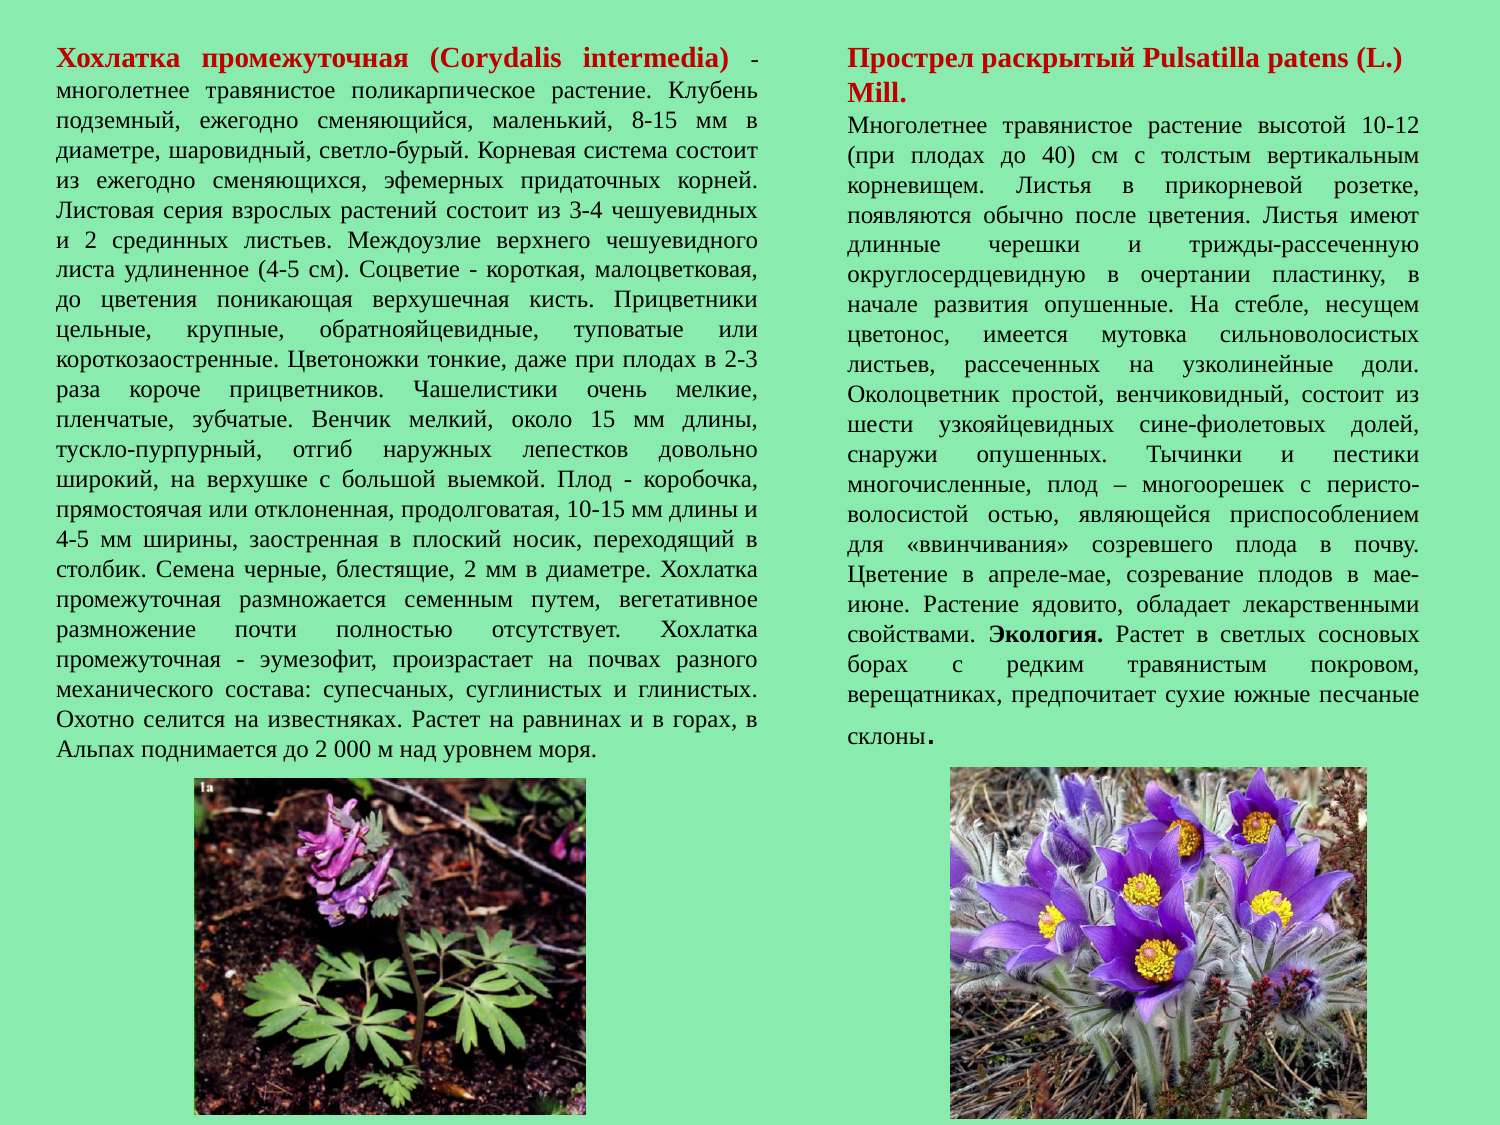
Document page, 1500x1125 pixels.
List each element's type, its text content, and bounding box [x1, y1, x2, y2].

text_box Прострел раскрытый Pulsatilla patens (L.) Mill. Многолетнее травянистое растение высотой 10-12 (при плодах до 40) см с толстым вертикальным корневищем. Листья в прикорневой розетке, появляются обычно после цветения. Листья имеют длинные черешки и трижды-рассеченную округлосердцевидную в очертании пластинку, в начале раз­вития опушенные. На стебле, несущем цветонос, имеется мутовка сильноволосистых листьев, рассеченных на узколинейные доли. Околоцветник простой, венчиковидный, состоит из шести узкояйцевидных сине-фиолетовых долей, снаружи опушенных. Тычинки и пестики многочисленные, плод – многоорешек с перисто-волосистой остью, являющейся приспособлением для «ввинчивания» созревшего плода в почву. Цветение в апреле-мае, созревание плодов в мае-июне. Растение ядовито, обладает лекарственными свойства­ми. Экология. Растет в светлых сосновых борах с редким травянистым покровом, верещатниках, предпочитает сухие южные песчаные склоны. [832, 30, 1436, 760]
text_box Хохлатка промежуточная (Corydalis intermedia) - многолетнее травянистое поликарпическое растение. Клубень подземный, ежегодно сменяющийся, маленький, 8-15 мм в диаметре, шаровидный, светло-бурый. Корневая система состоит из ежегодно сменяющихся, эфемерных придаточных корней. Листовая серия взрослых растений состоит из 3-4 чешуевидных и 2 срединных листьев. Междоузлие верхнего чешуевидного листа удлиненное (4-5 см). Соцветие - короткая, малоцветковая, до цветения поникающая верхушечная кисть. Прицветники цельные, крупные, обратнояйцевидные, туповатые или короткозаостренные. Цветоножки тонкие, даже при плодах в 2-3 раза короче прицветников. Чашелистики очень мелкие, пленчатые, зубчатые. Венчик мелкий, около 15 мм длины, тускло-пурпурный, отгиб наружных лепестков довольно широкий, на верхушке с большой выемкой. Плод - коробочка, прямостоячая или отклоненная, продолговатая, 10-15 мм длины и 4-5 мм ширины, заостренная в плоский носик, переходящий в столбик. Семена черные, блестящие, 2 мм в диаметре. Хохлатка промежуточная размножается семенным путем, вегетативное размножение почти полностью отсутствует. Хохлатка промежуточная - эумезофит, произрастает на почвах разного механического состава: супесчаных, суглинистых и глинистых. Охотно селится на известняках. Растет на равнинах и в горах, в Альпах поднимается до 2 000 м над уровнем моря. [41, 31, 774, 770]
picture [194, 777, 586, 1115]
picture [950, 767, 1367, 1119]
